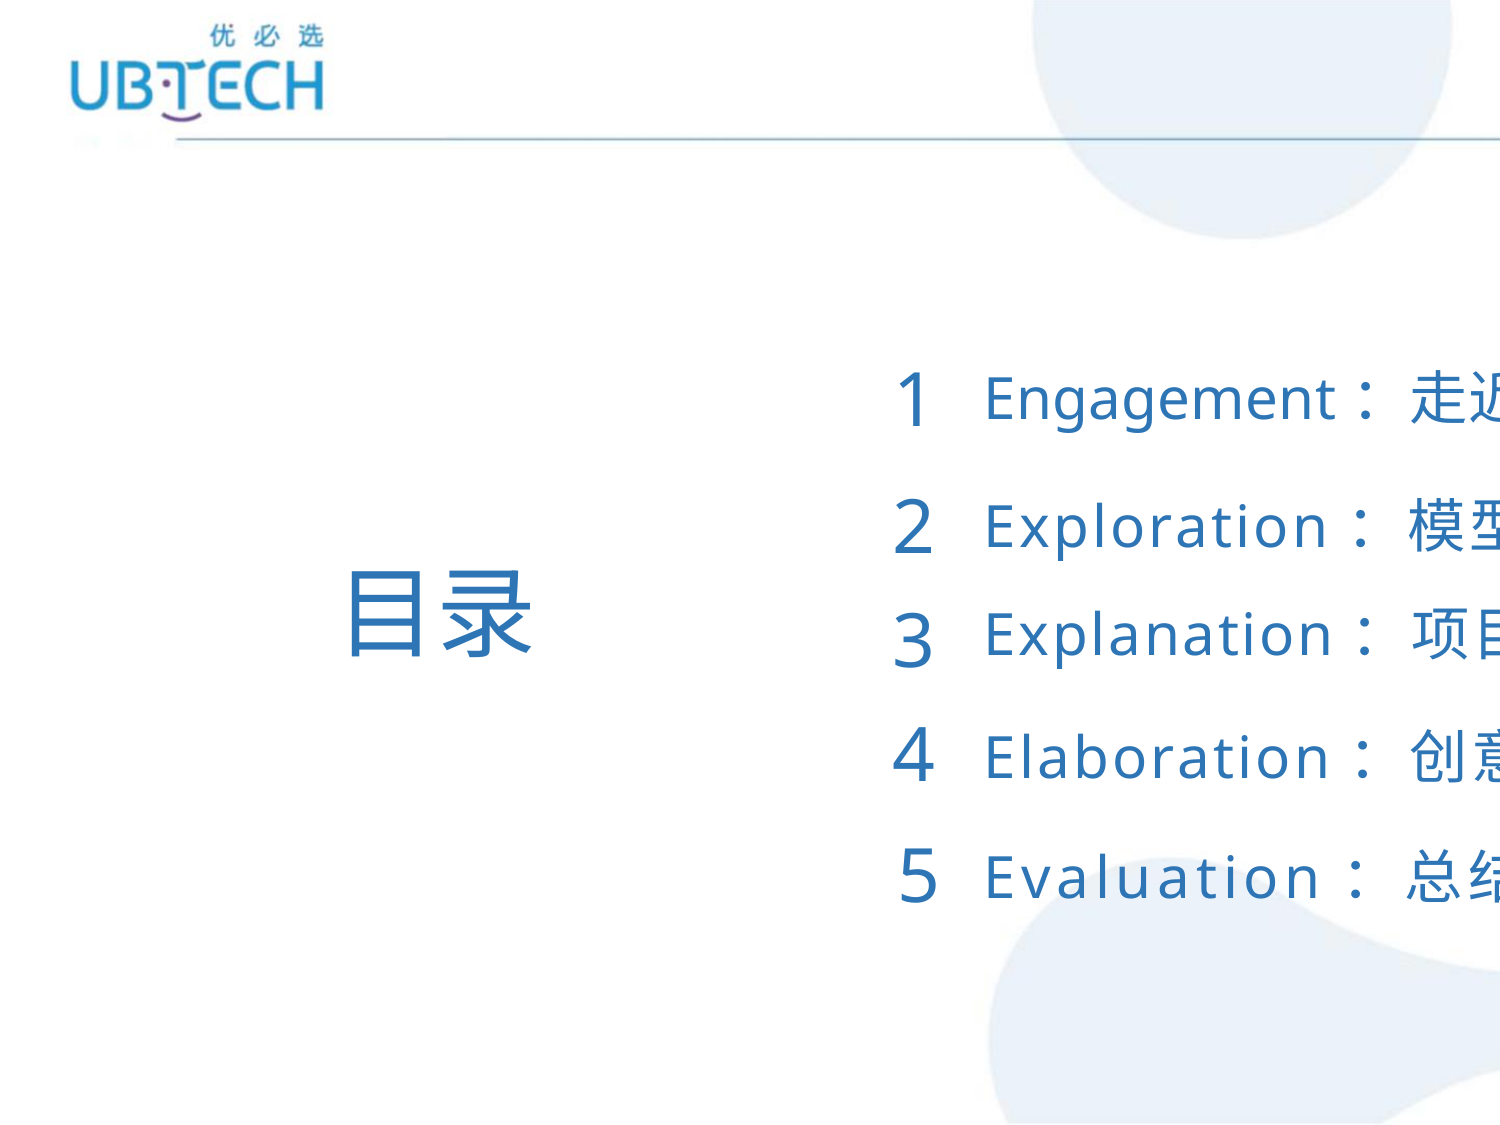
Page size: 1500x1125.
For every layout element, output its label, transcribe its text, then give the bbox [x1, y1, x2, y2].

text_box Exploration：模型设计 Explanation：项目制作 [983, 482, 1500, 668]
text_box 1 [893, 342, 963, 443]
text_box Engagement：走近动物 [983, 354, 1500, 431]
text_box 目录 [336, 537, 562, 670]
text_box [0, 0, 1500, 1125]
text_box Elaboration：创意拓展 Evaluation：总结评价 [983, 712, 1500, 911]
text_box 2 3 4 5 [892, 469, 967, 919]
